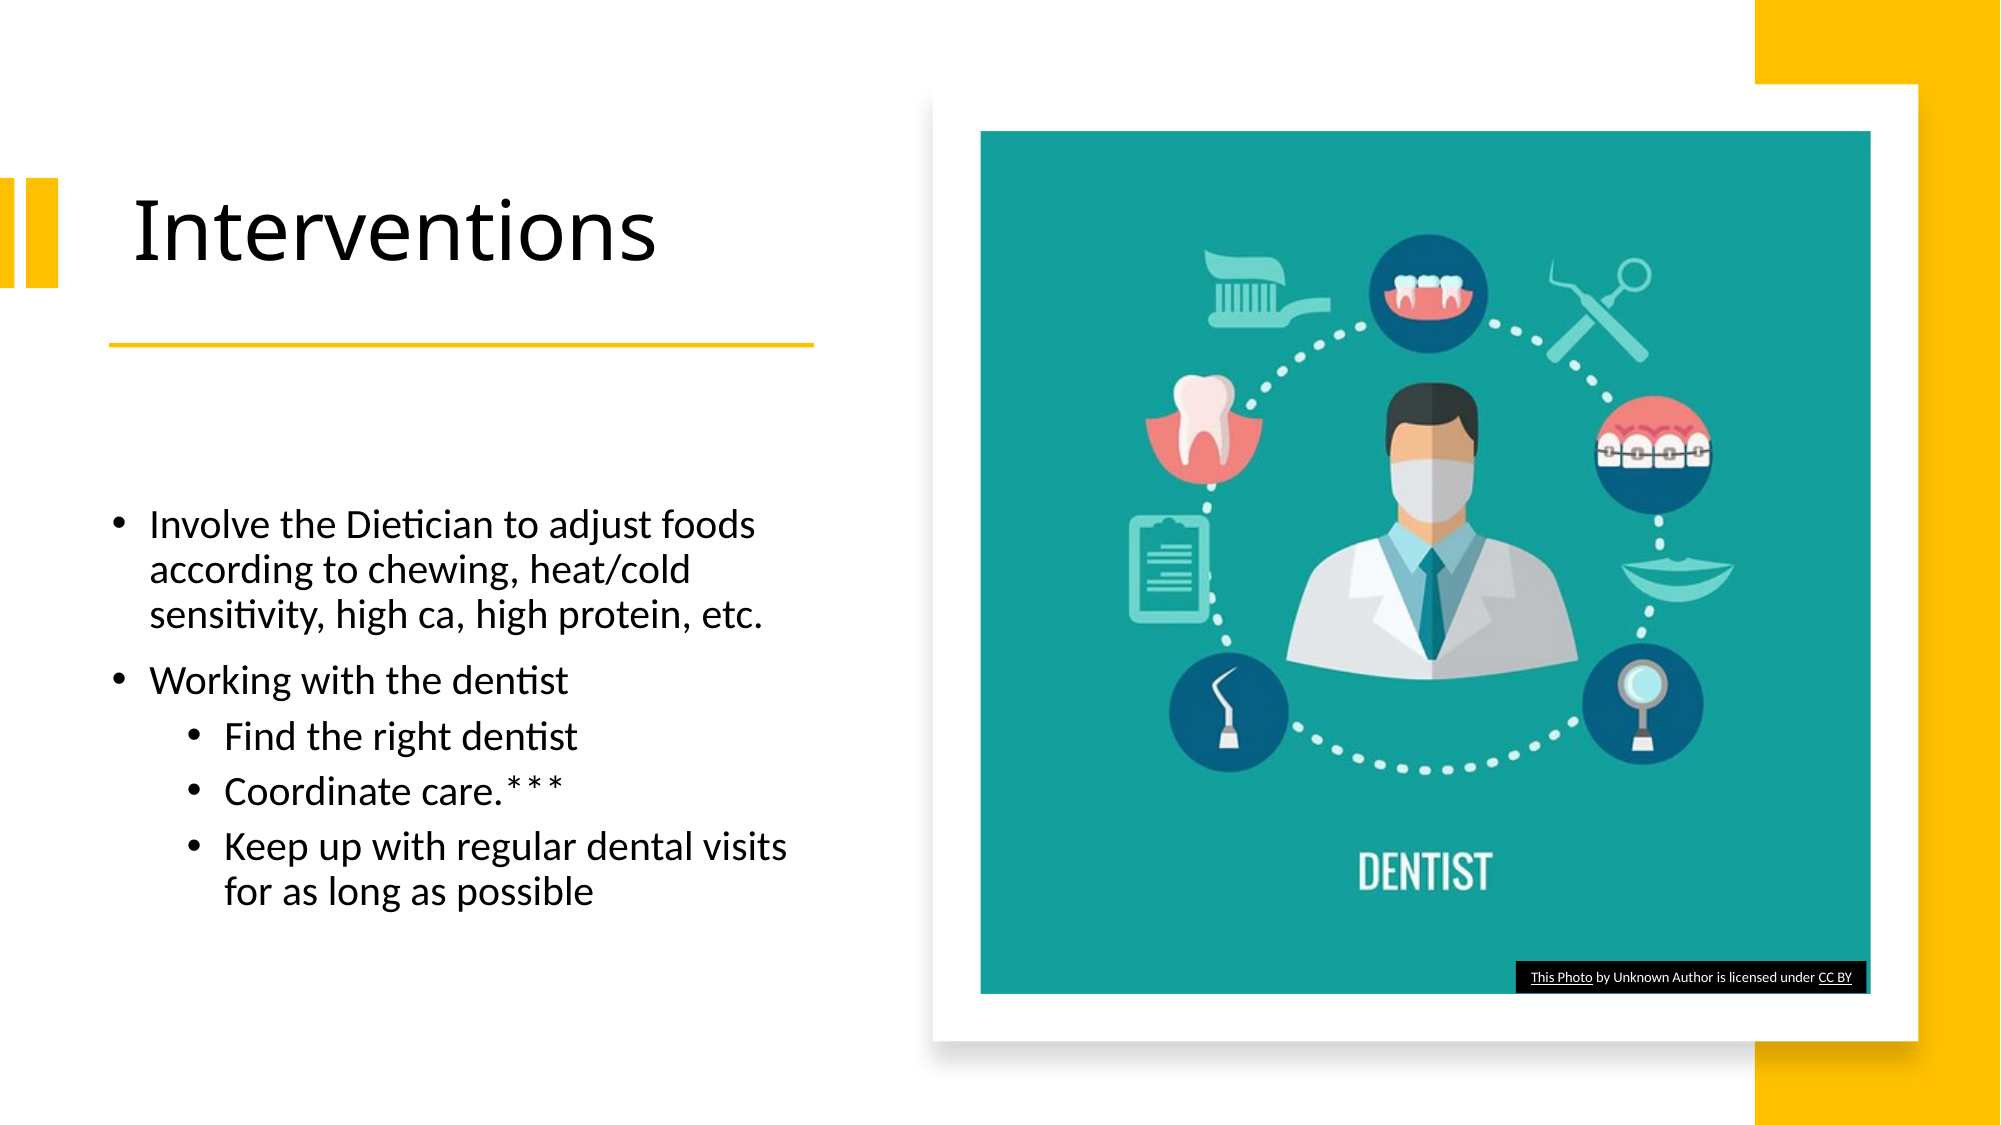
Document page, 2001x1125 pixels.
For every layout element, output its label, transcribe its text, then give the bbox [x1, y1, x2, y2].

text_box [0, 0, 1754, 1125]
picture [980, 131, 1871, 994]
text_box [932, 83, 1919, 1042]
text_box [0, 177, 59, 289]
title Interventions [96, 140, 845, 326]
text_box [108, 342, 815, 348]
list Involve the Dietician to adjust foods according to chewing, heat/cold sensitivity, high ca, high protein, etc. Working with the dentist Find the right dentist Coordinate care.*** Keep up with regular dental visits for as long as possible [96, 382, 845, 1036]
text_box [1754, 0, 2000, 1125]
